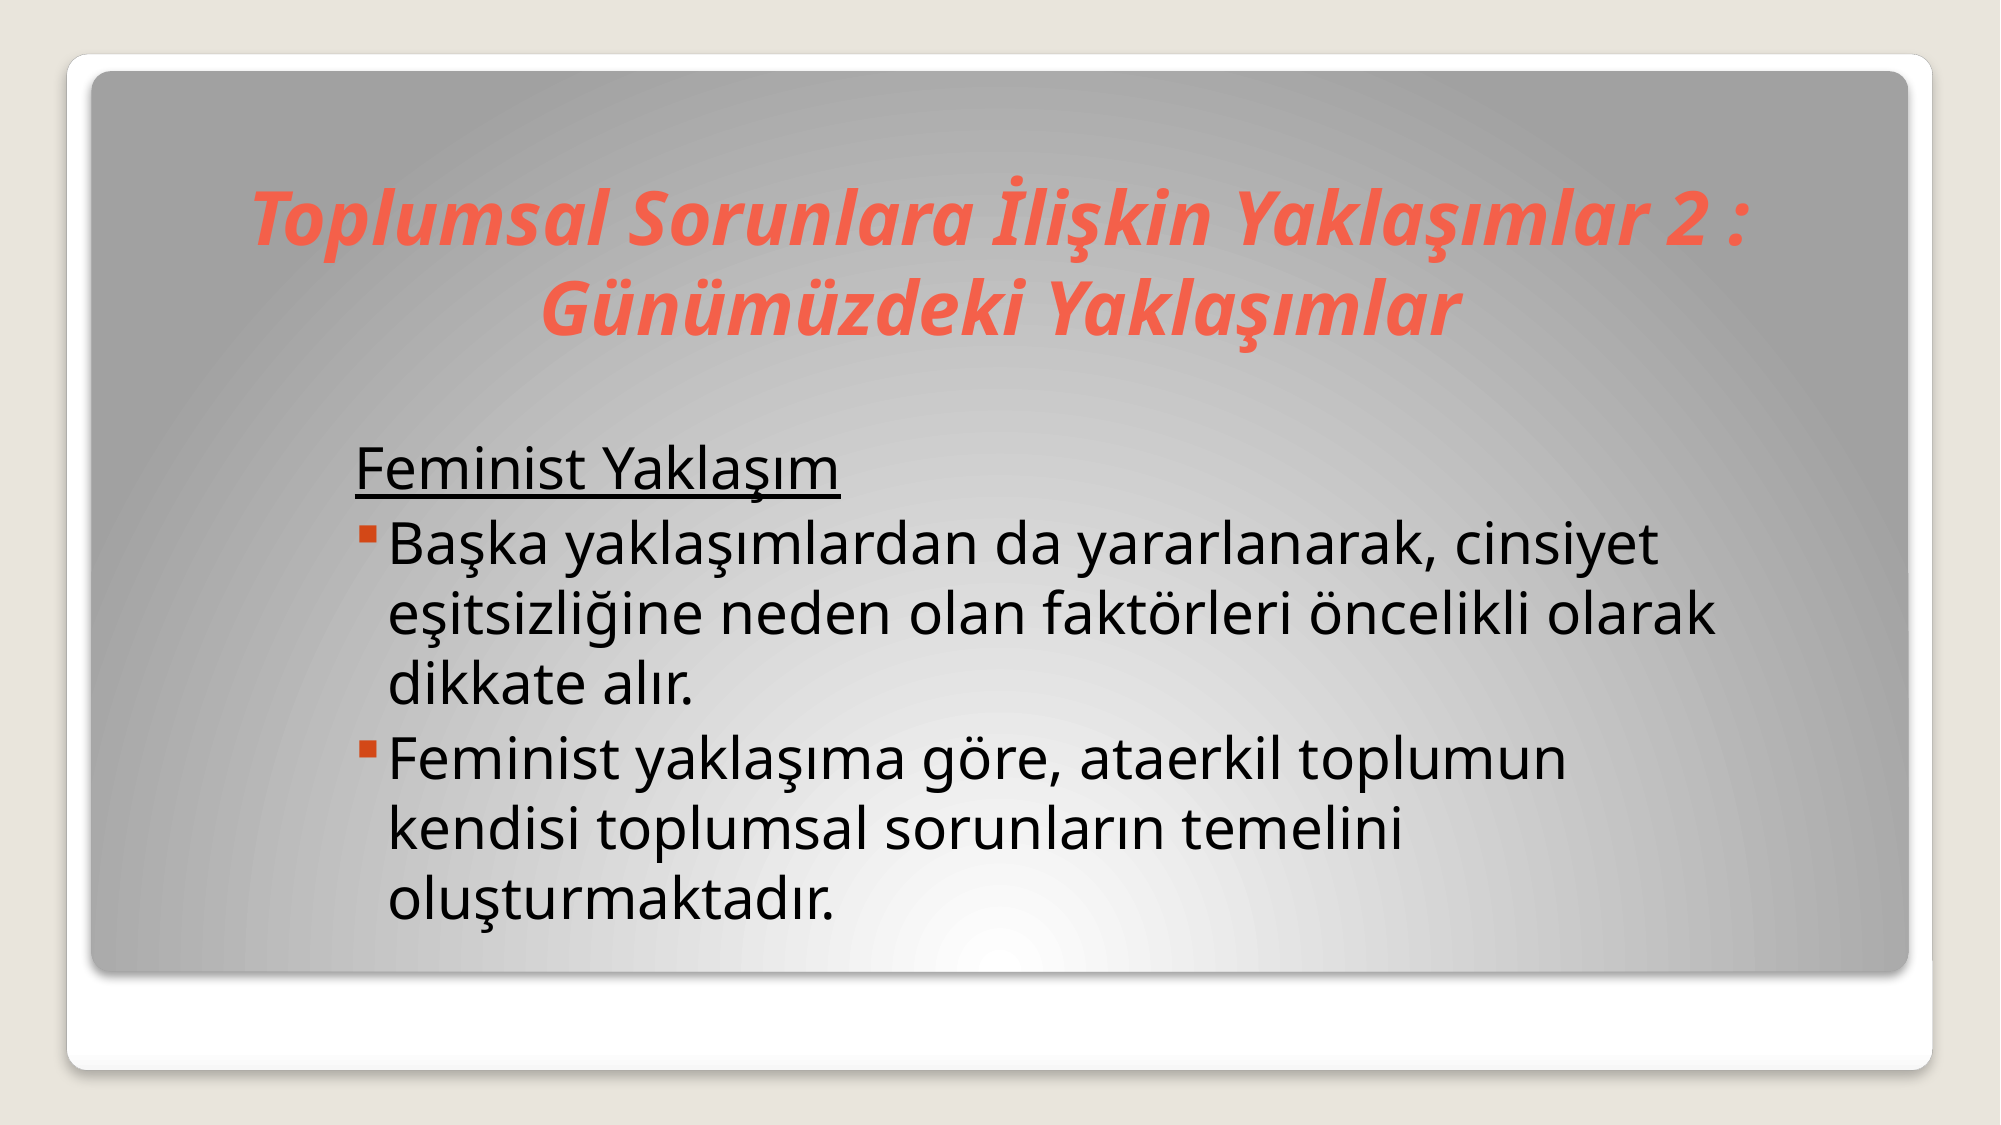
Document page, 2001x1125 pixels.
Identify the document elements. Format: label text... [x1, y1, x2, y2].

list Feminist Yaklaşım Başka yaklaşımlardan da yararlanarak, cinsiyet eşitsizliğine neden olan faktörleri öncelikli olarak dikkate alır. Feminist yaklaşıma göre, ataerkil toplumun kendisi toplumsal sorunların temelini oluşturmaktadır. [267, 416, 1773, 985]
title Toplumsal Sorunlara İlişkin Yaklaşımlar 2 : Günümüzdeki Yaklaşımlar [137, 140, 1863, 359]
